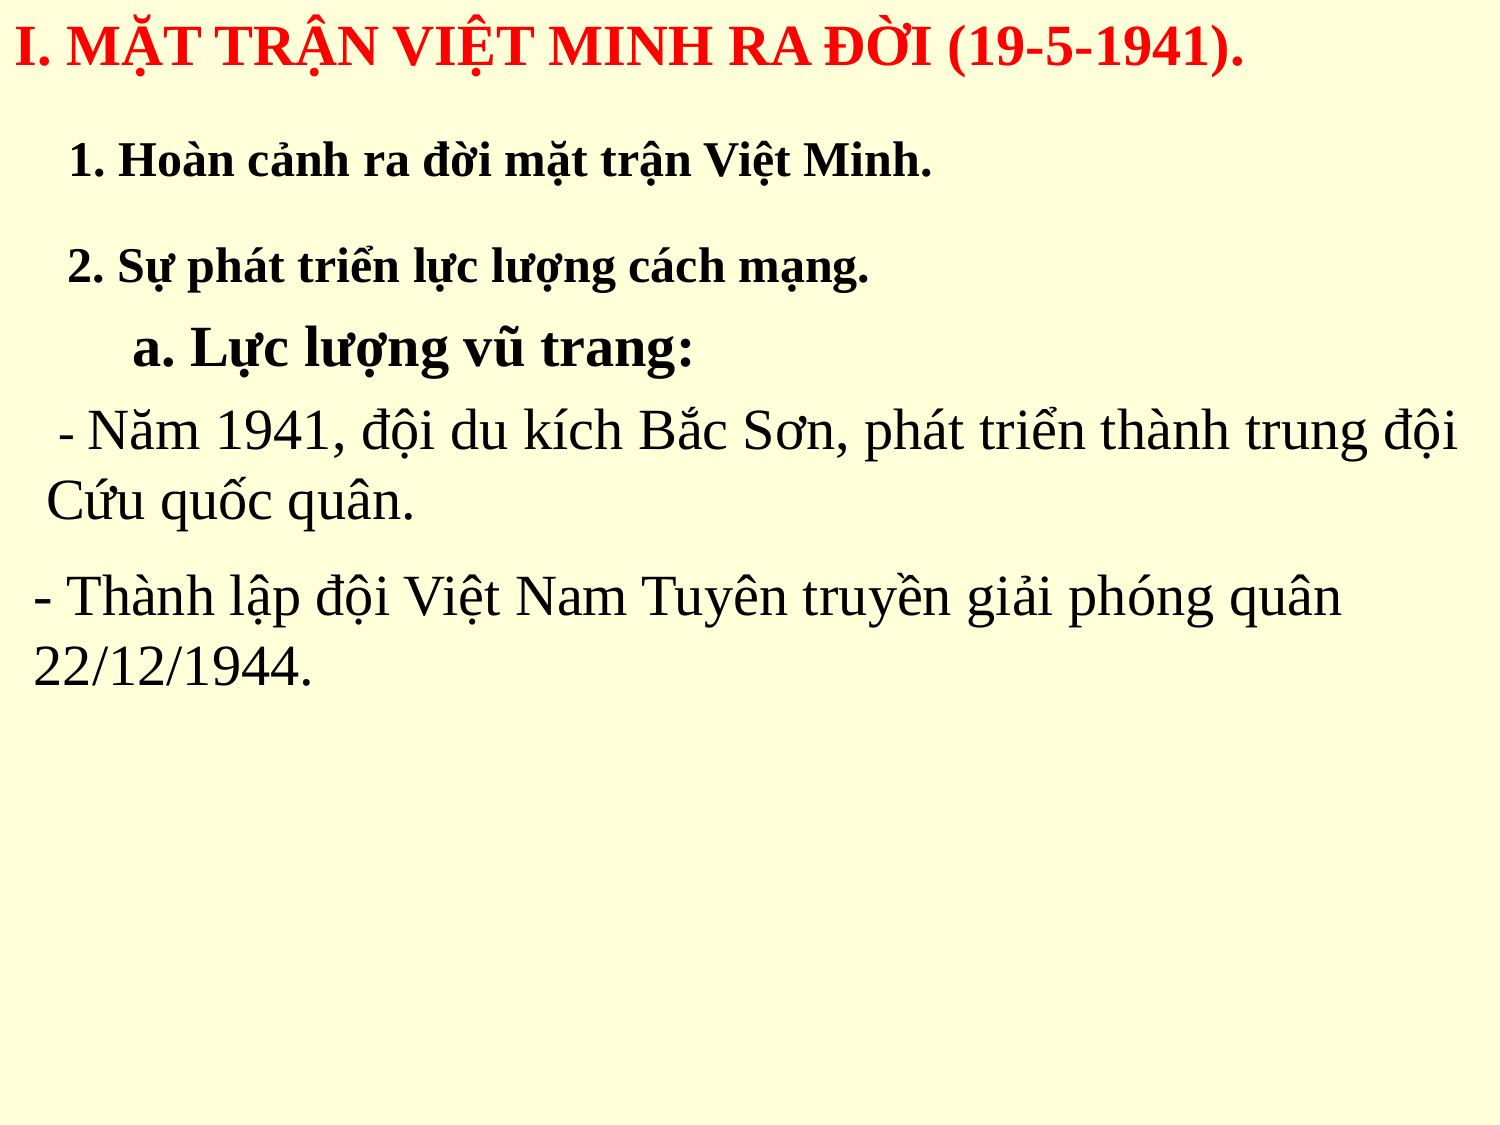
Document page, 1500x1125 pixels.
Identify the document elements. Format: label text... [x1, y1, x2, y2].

text_box 2. Sự phát triển lực lượng cách mạng. [42, 224, 1500, 300]
text_box a. Lực lượng vũ trang: [117, 300, 793, 384]
text_box - Thành lập đội Việt Nam Tuyên truyền giải phóng quân 22/12/1944. [18, 549, 1482, 705]
text_box - Năm 1941, đội du kích Bắc Sơn, phát triển thành trung đội Cứu quốc quân. [31, 384, 1494, 539]
text_box I. MẶT TRẬN VIỆT MINH RA ĐỜI (19-5-1941). [0, 0, 1500, 85]
text_box 1. Hoàn cảnh ra đời mặt trận Việt Minh. [42, 118, 1500, 194]
